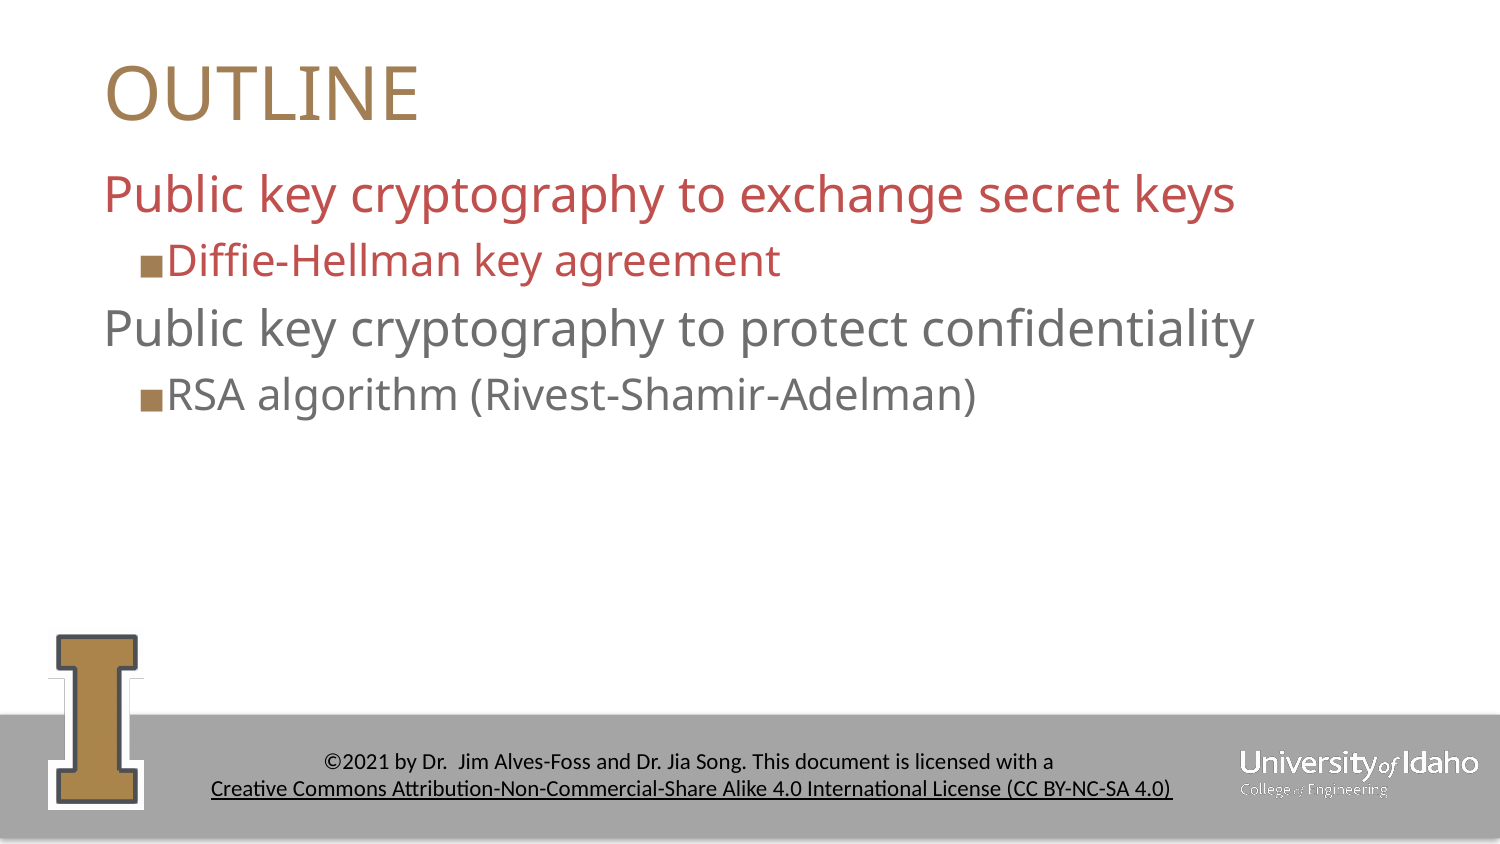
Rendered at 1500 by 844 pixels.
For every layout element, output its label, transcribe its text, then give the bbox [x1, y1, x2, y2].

picture [1118, 658, 1500, 844]
list Public key cryptography to exchange secret keys Diffie-Hellman key agreement Public key cryptography to protect confidentiality RSA algorithm (Rivest-Shamir-Adelman) [103, 169, 1397, 760]
picture [48, 627, 144, 810]
title OUTLINE [103, 44, 1397, 158]
